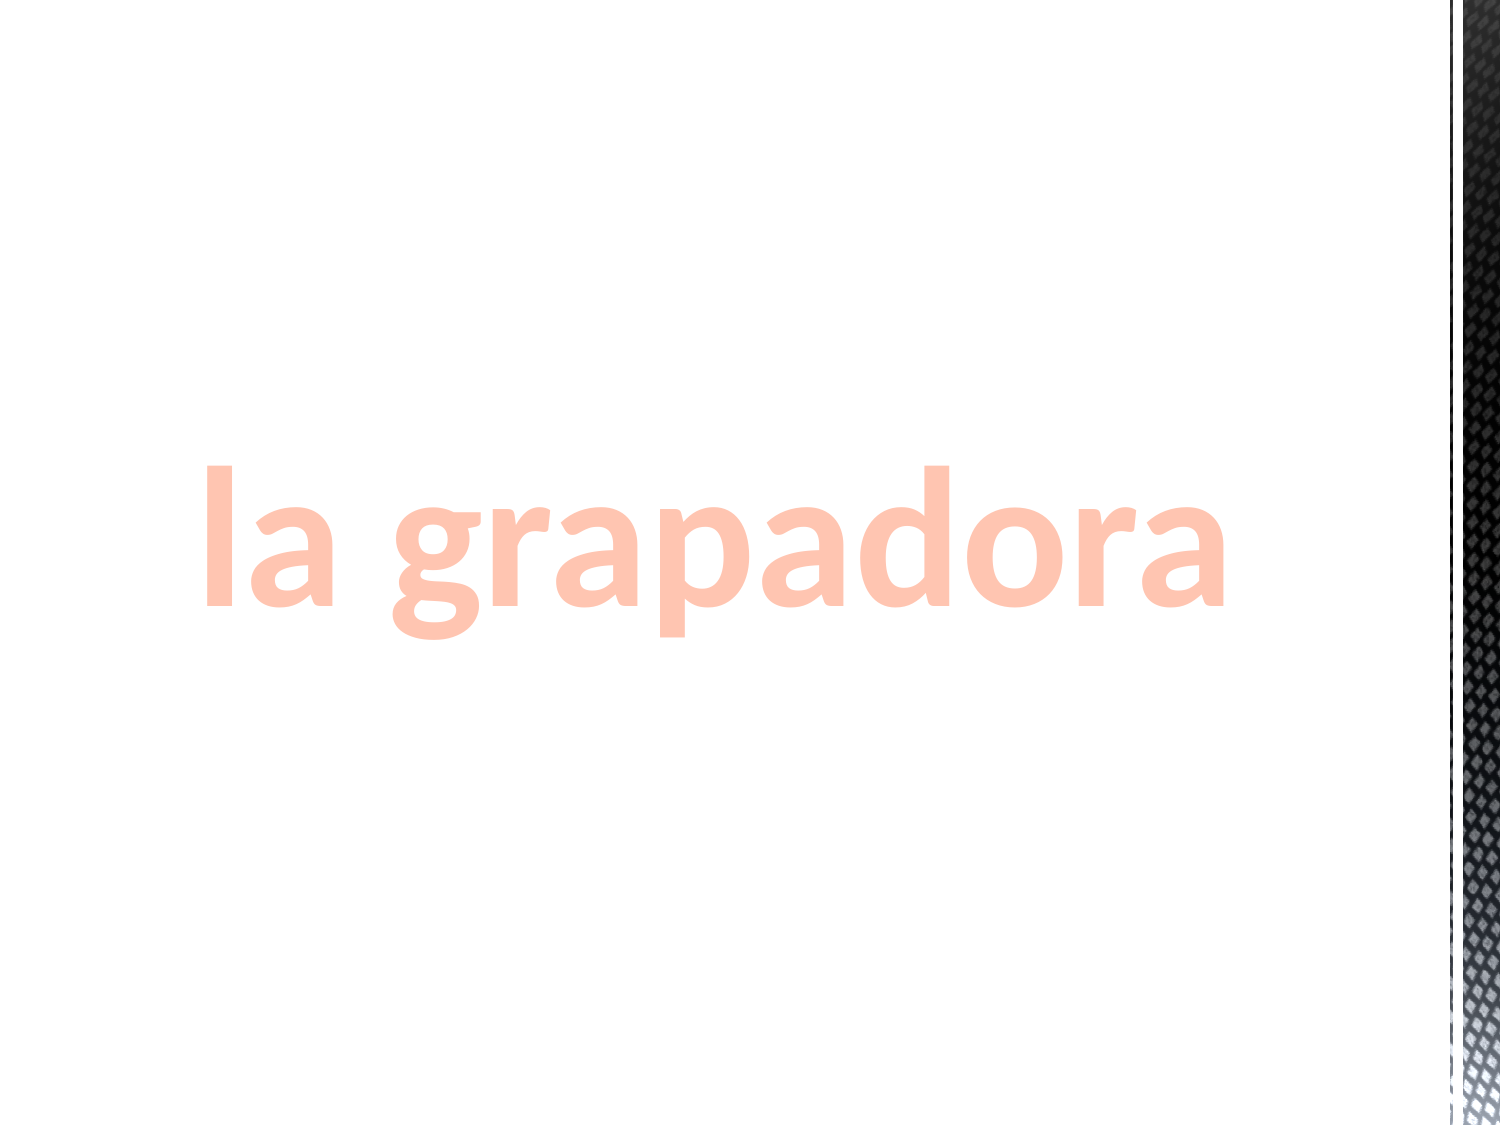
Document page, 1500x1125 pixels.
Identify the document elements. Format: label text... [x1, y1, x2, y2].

picture [1447, 0, 1500, 1125]
text_box la grapadora [180, 399, 1250, 654]
